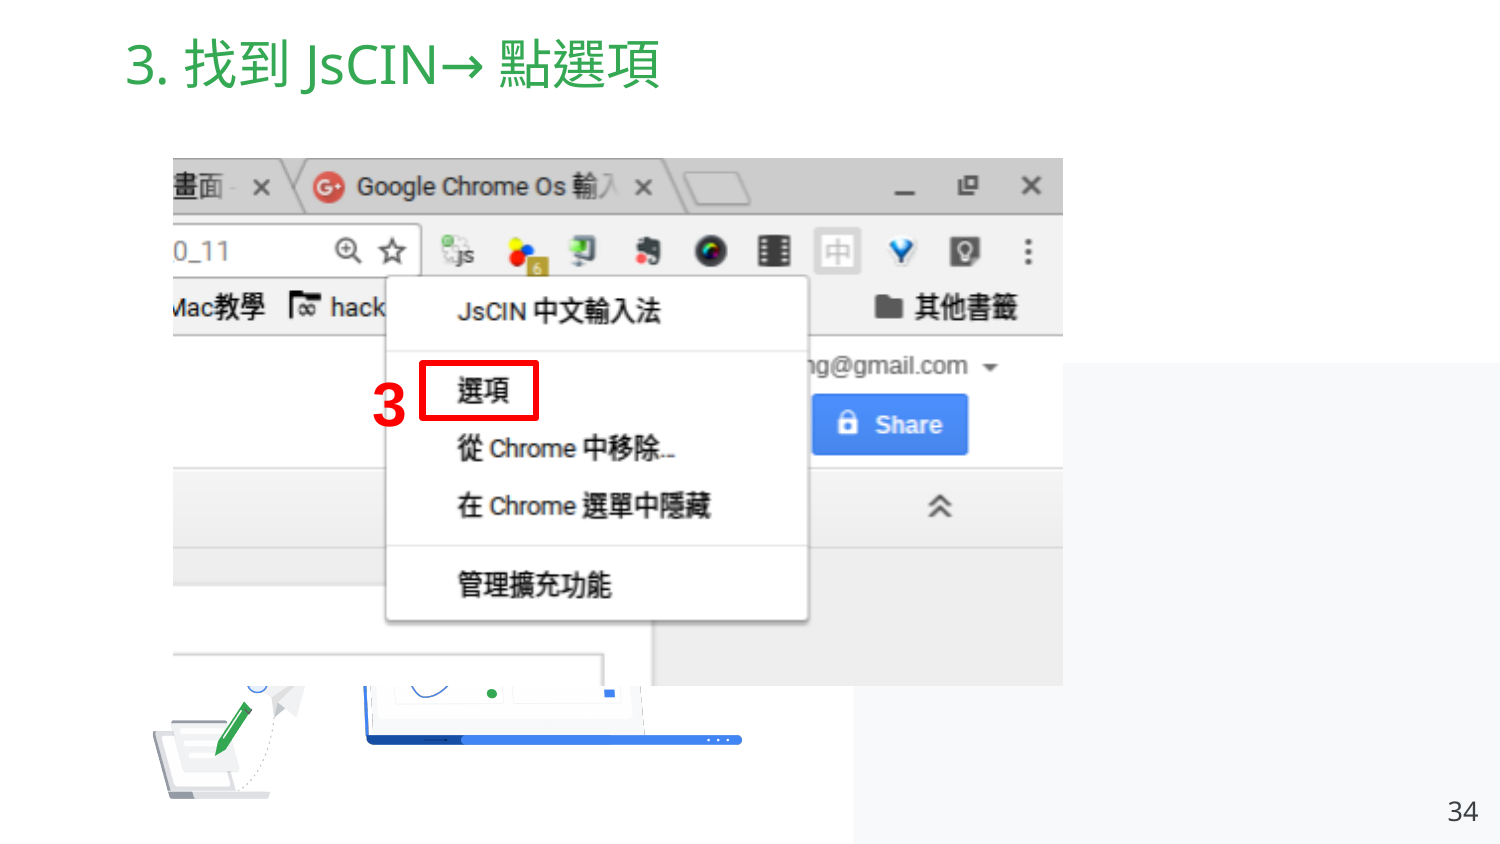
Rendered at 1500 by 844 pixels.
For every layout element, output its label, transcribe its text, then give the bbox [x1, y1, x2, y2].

title 3.找到JsCIN→點選項 [125, 14, 1241, 112]
slide_number ‹#› [1403, 779, 1494, 844]
picture [152, 157, 1063, 799]
